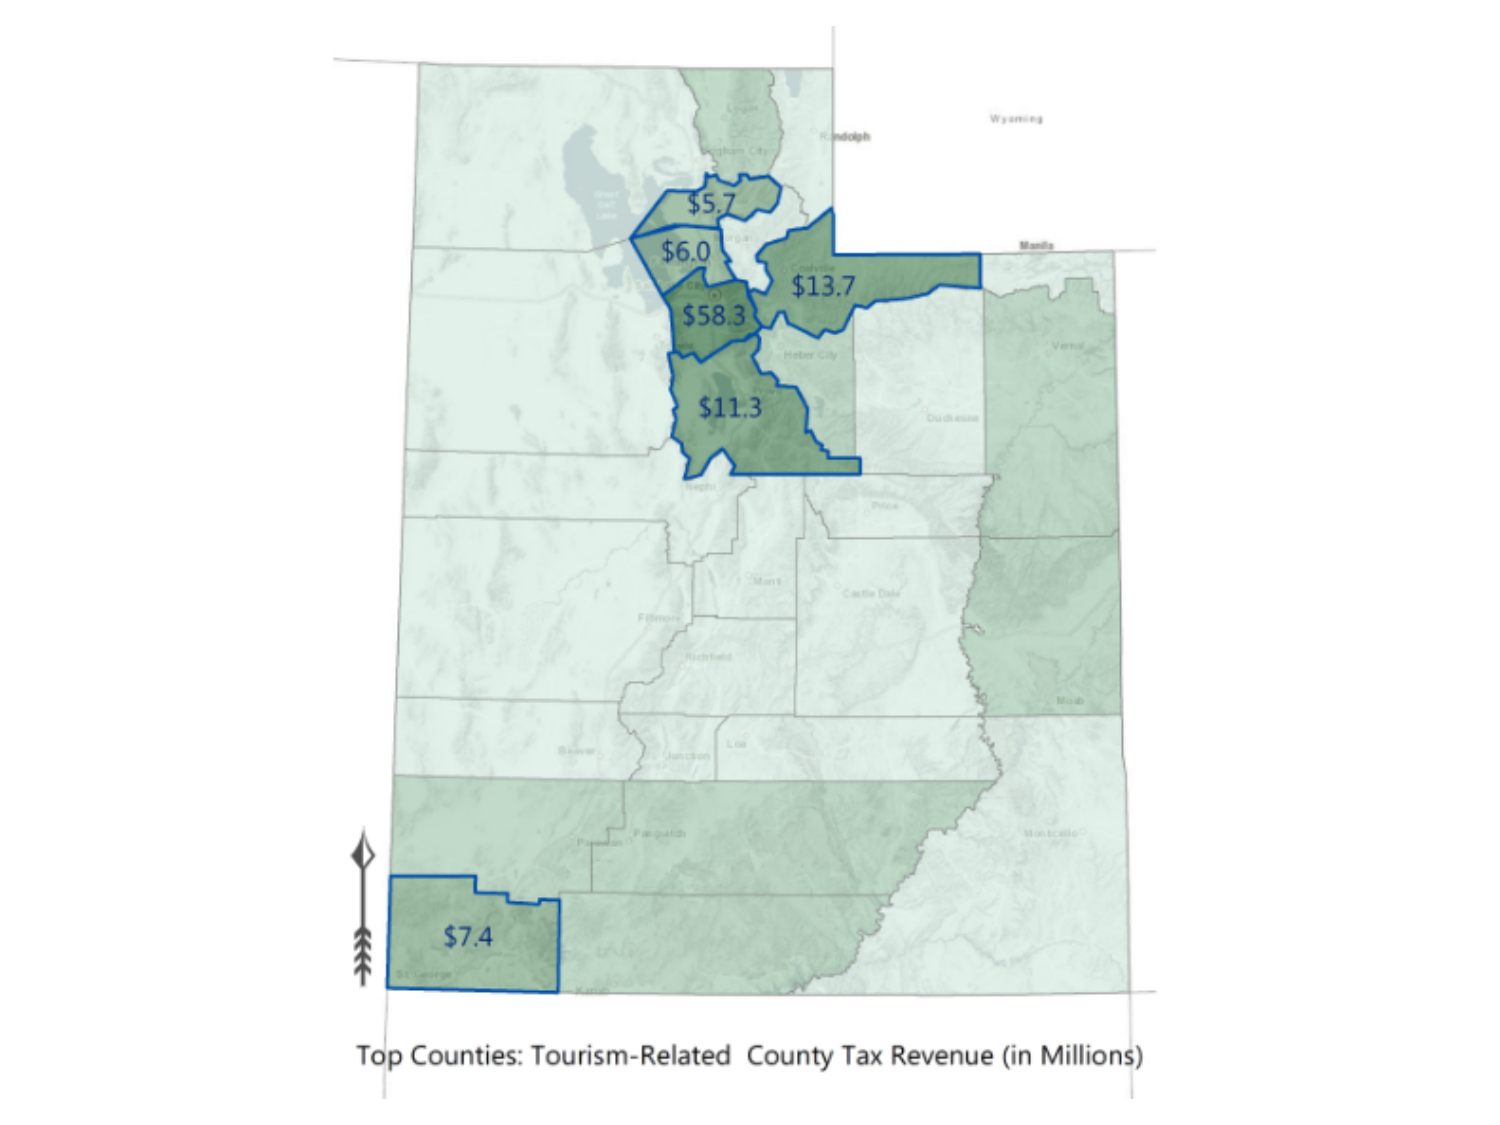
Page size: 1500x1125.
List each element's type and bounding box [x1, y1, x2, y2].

picture [324, 26, 1176, 1099]
